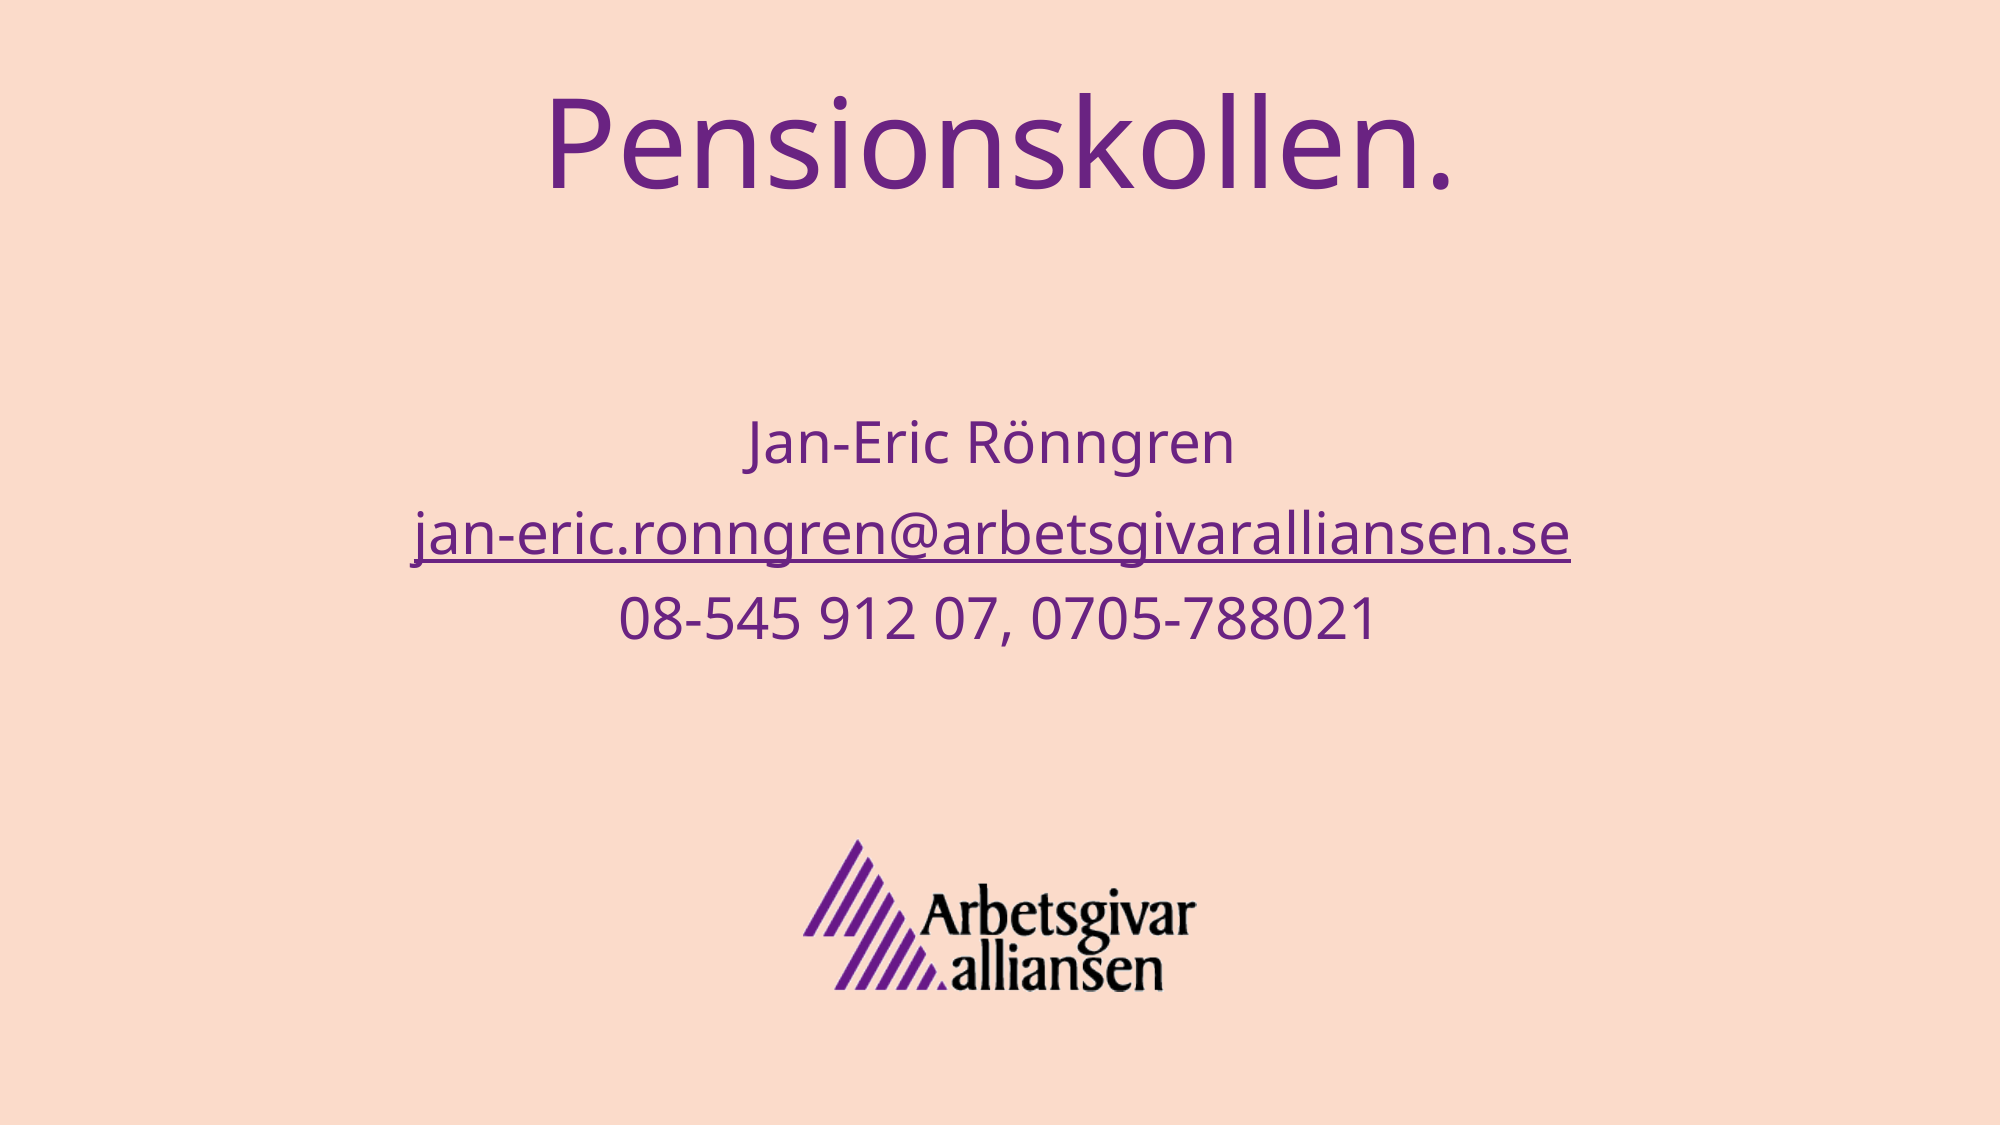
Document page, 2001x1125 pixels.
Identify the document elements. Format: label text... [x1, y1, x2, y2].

picture [803, 838, 1197, 992]
list Pensionskollen. Jan-Eric Rönngren jan-eric.ronngren@arbetsgivaralliansen.se 08-545 912 07, 0705-788021 [137, 73, 1863, 787]
